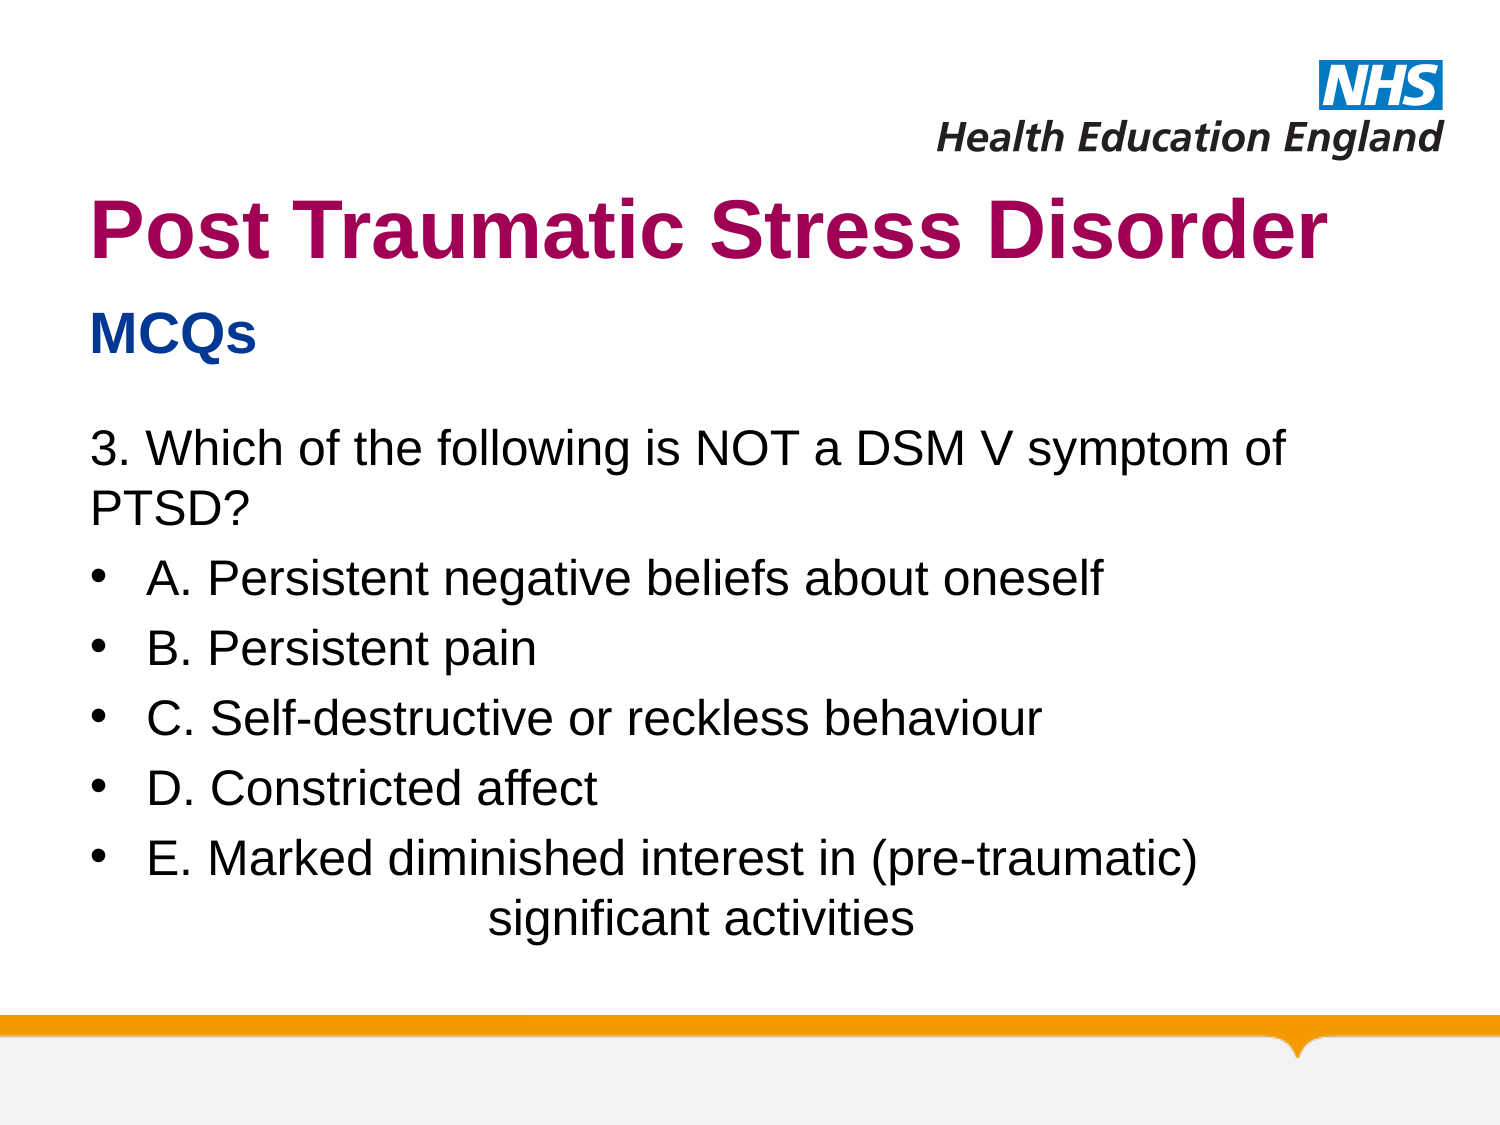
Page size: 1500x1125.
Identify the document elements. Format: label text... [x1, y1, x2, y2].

subtitle MCQs [75, 288, 1125, 384]
title Post Traumatic Stress Disorder [75, 168, 1350, 280]
list 3. Which of the following is NOT a DSM V symptom of PTSD? A. Persistent negative beliefs about oneself B. Persistent pain C. Self-destructive or reckless behaviour D. Constricted affect E. Marked diminished interest in (pre-traumatic) significant activities [75, 407, 1361, 967]
picture [936, 59, 1445, 161]
